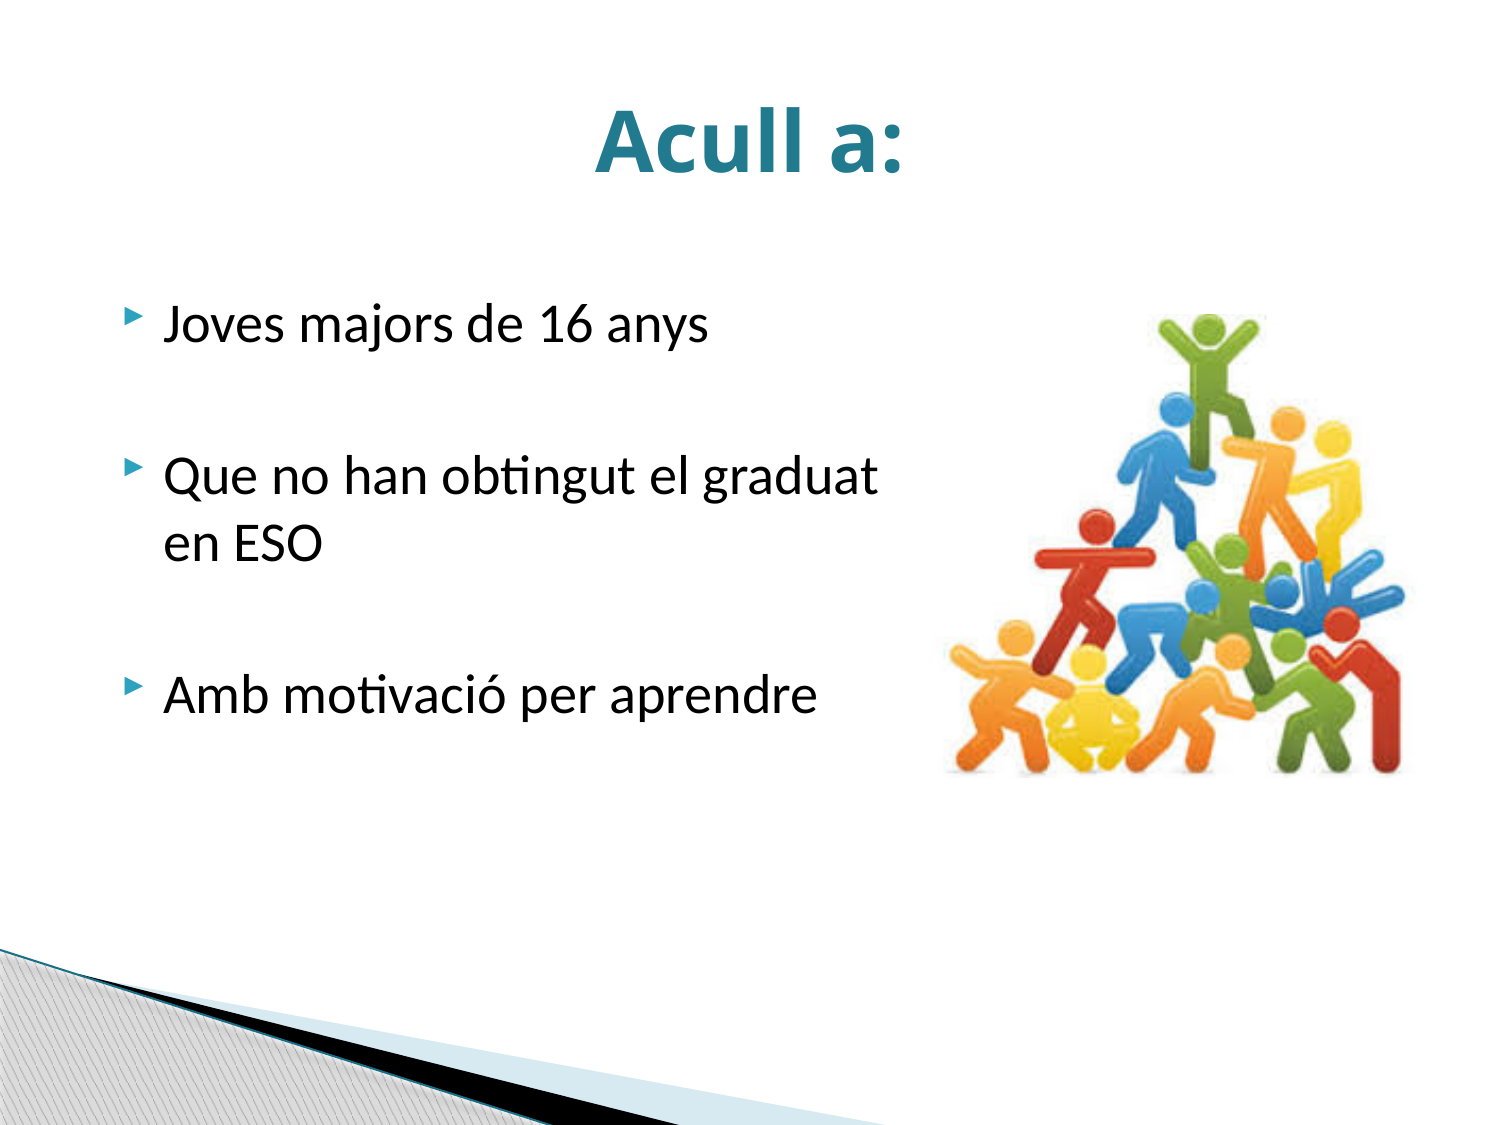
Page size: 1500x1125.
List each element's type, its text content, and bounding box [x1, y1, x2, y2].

title Acull a: [75, 45, 1425, 233]
list Joves majors de 16 anys Que no han obtingut el graduat en ESO Amb motivació per aprendre [88, 278, 940, 882]
picture [926, 314, 1419, 778]
